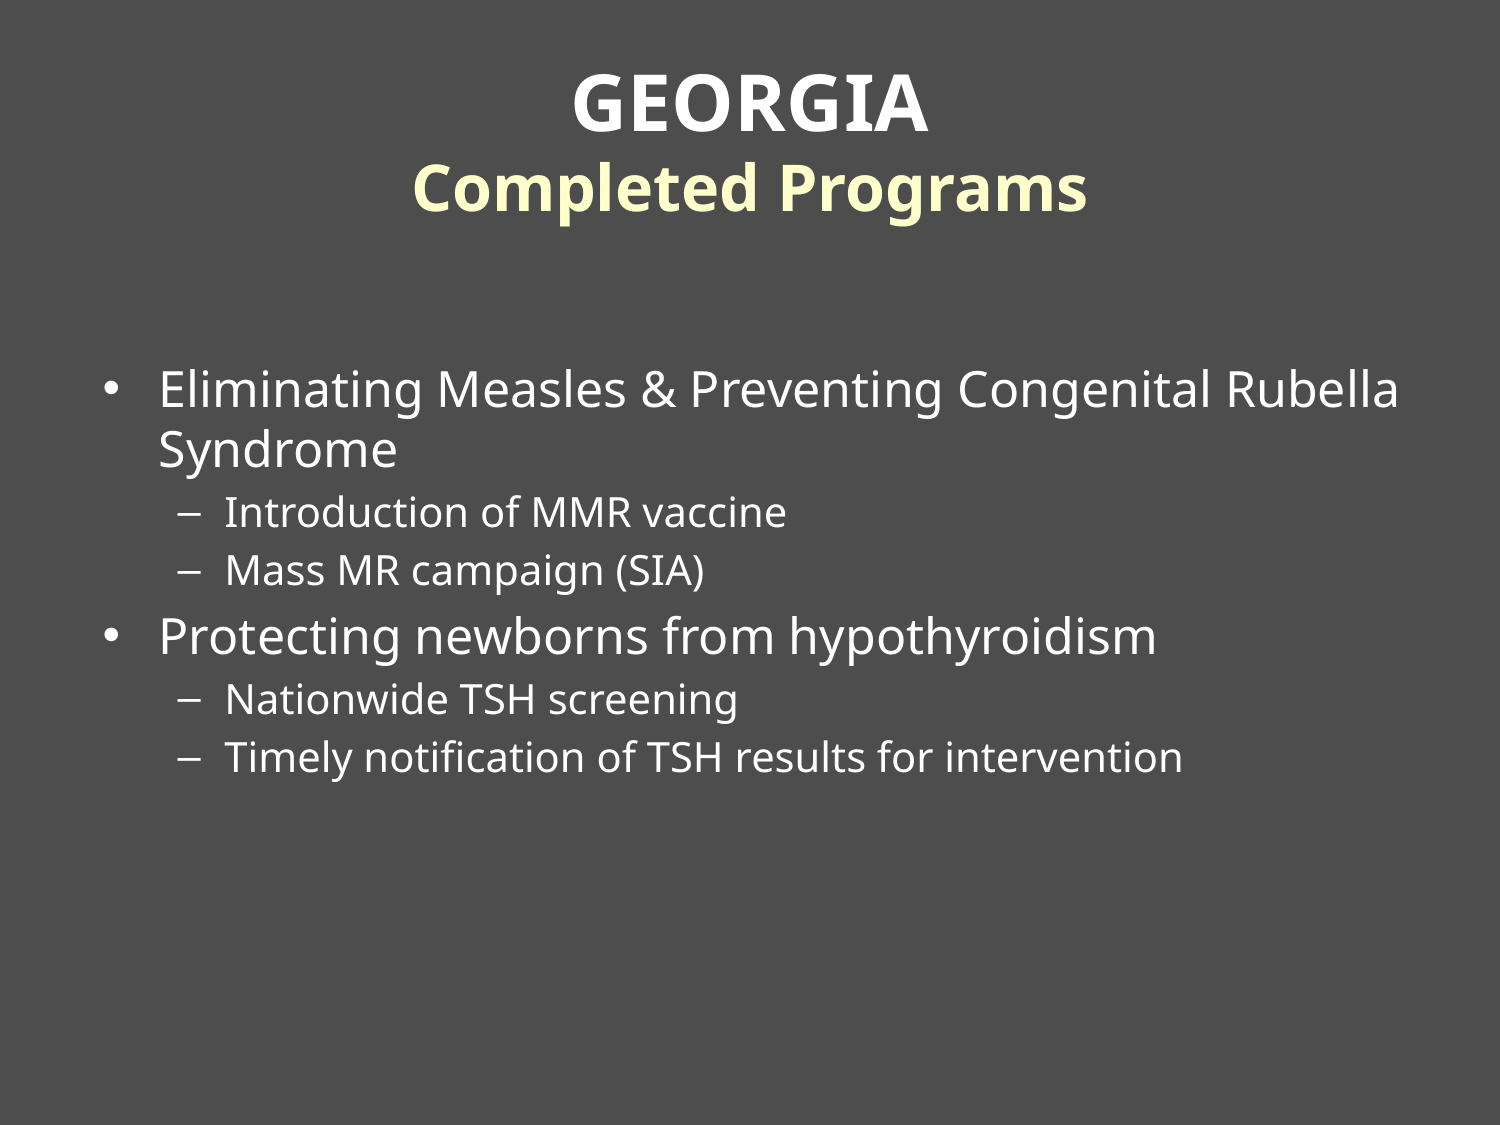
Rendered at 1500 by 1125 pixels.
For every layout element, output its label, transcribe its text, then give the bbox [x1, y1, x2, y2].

title GEORGIA Completed Programs [74, 44, 1426, 233]
list Eliminating Measles & Preventing Congenital Rubella Syndrome Introduction of MMR vaccine Mass MR campaign (SIA) Protecting newborns from hypothyroidism Nationwide TSH screening Timely notification of TSH results for intervention [87, 349, 1438, 1093]
